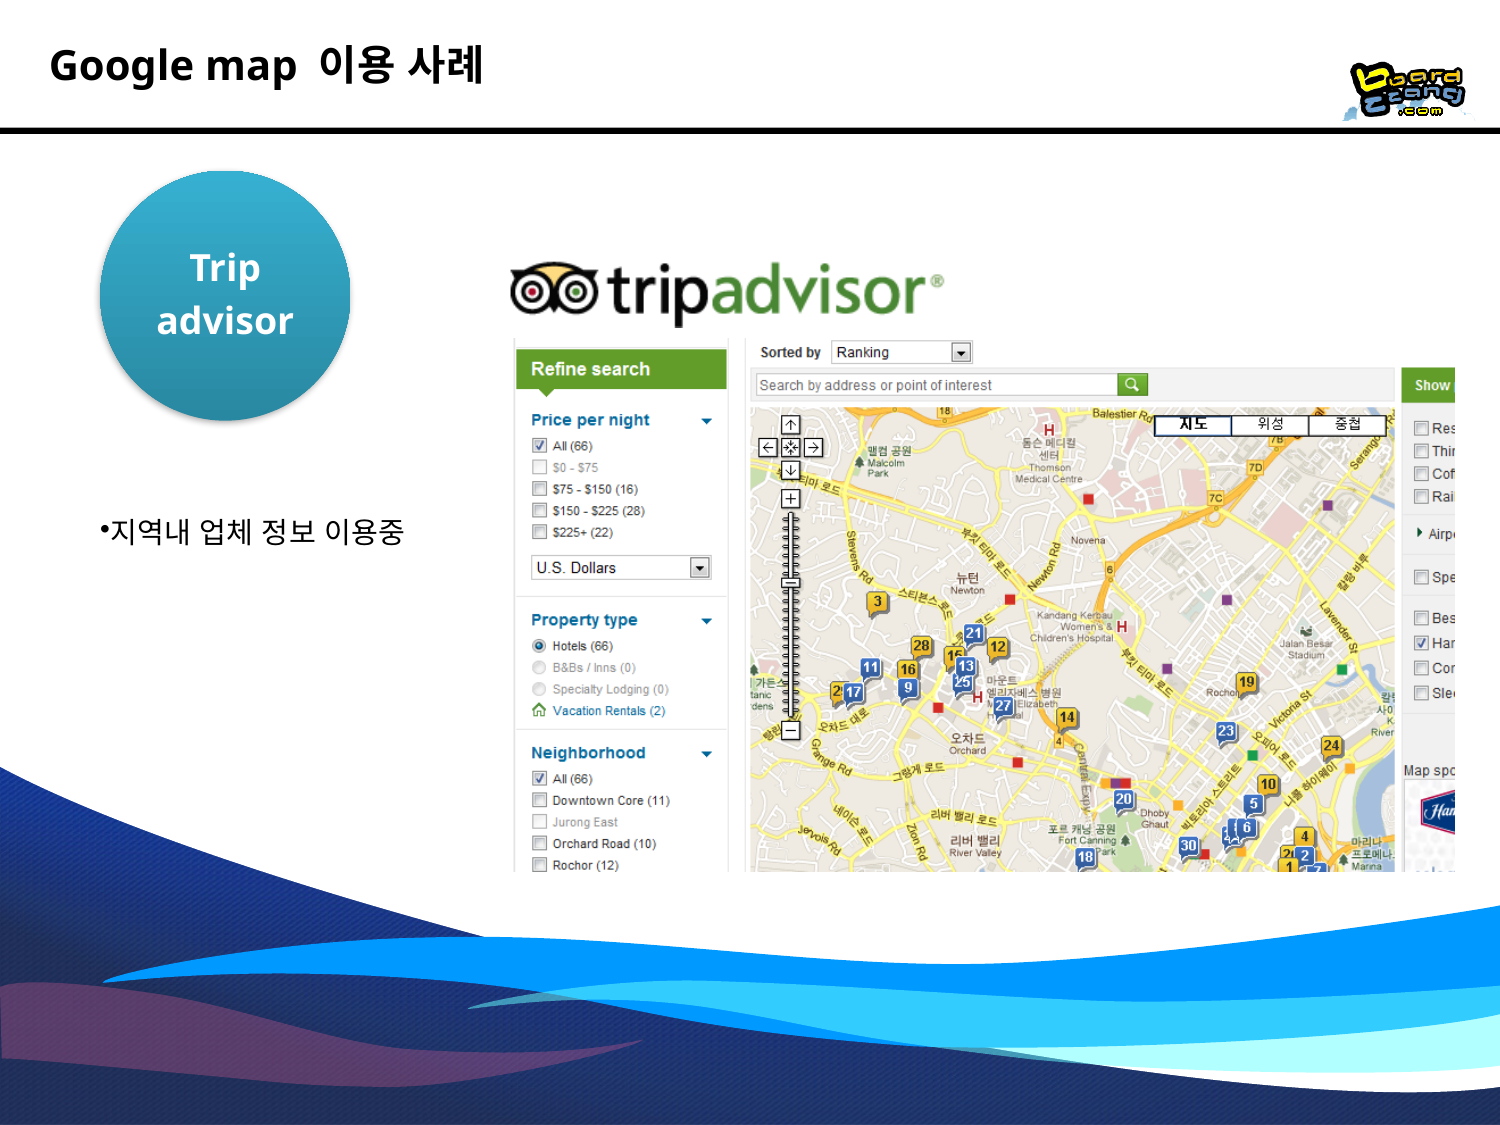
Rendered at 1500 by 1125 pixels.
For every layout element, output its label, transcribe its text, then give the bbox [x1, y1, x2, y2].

picture [0, 768, 1500, 1125]
picture [513, 337, 1455, 872]
picture [477, 248, 957, 329]
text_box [100, 170, 351, 421]
text_box 지역내 업체 정보 이용중 [100, 420, 441, 648]
text_box Google map 이용 사례 [33, 30, 500, 96]
picture [1340, 57, 1477, 121]
